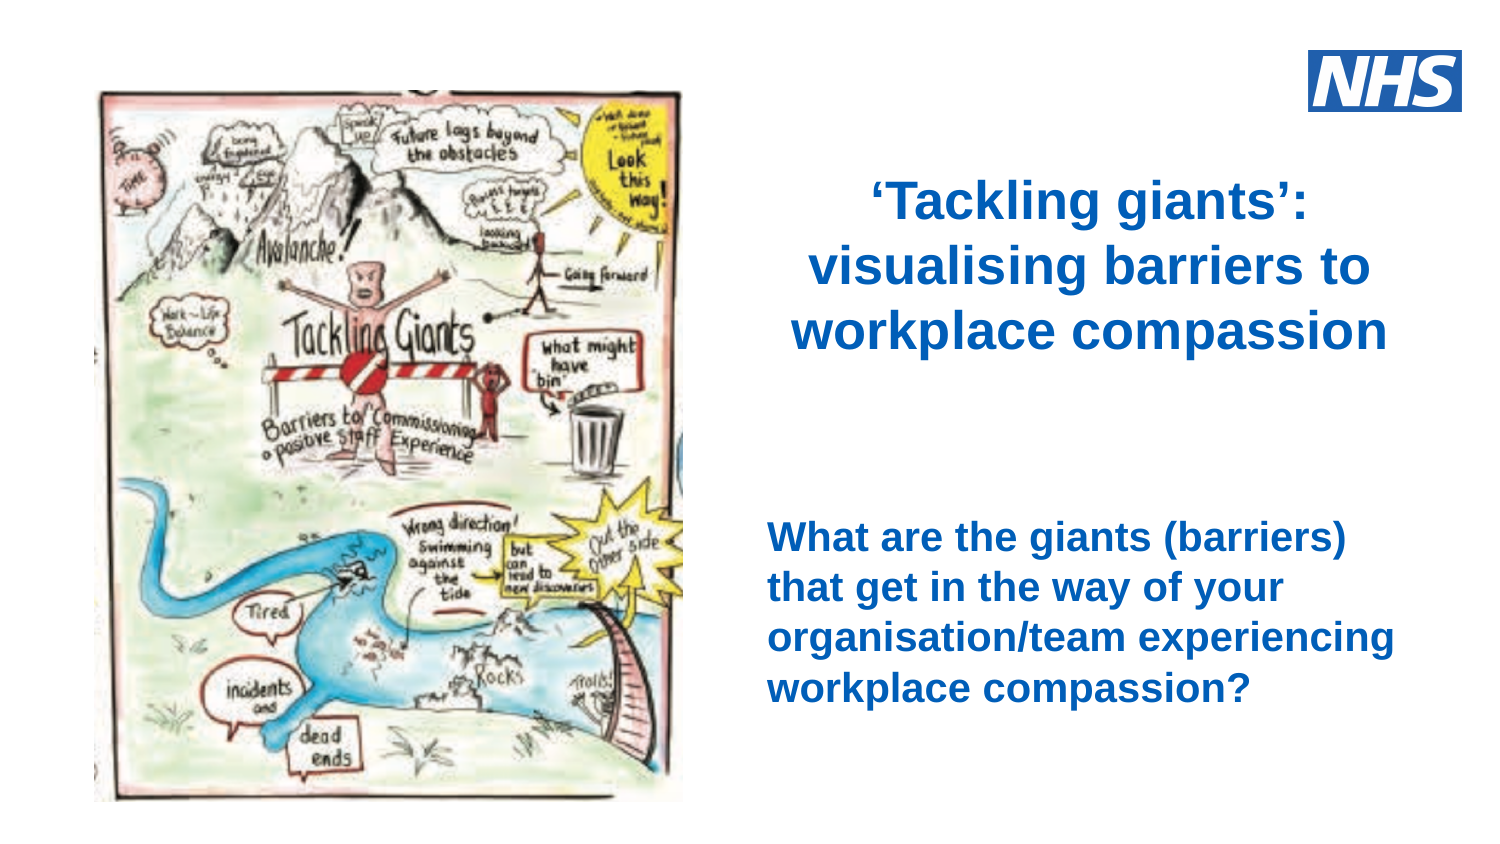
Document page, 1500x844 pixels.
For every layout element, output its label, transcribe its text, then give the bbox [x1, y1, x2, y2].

picture [1308, 50, 1462, 112]
title ‘Tackling giants’: visualising barriers to workplace compassion What are the giants (barriers) that get in the way of your organisation/team experiencing workplace compassion? [759, 138, 1422, 737]
picture [94, 90, 684, 802]
